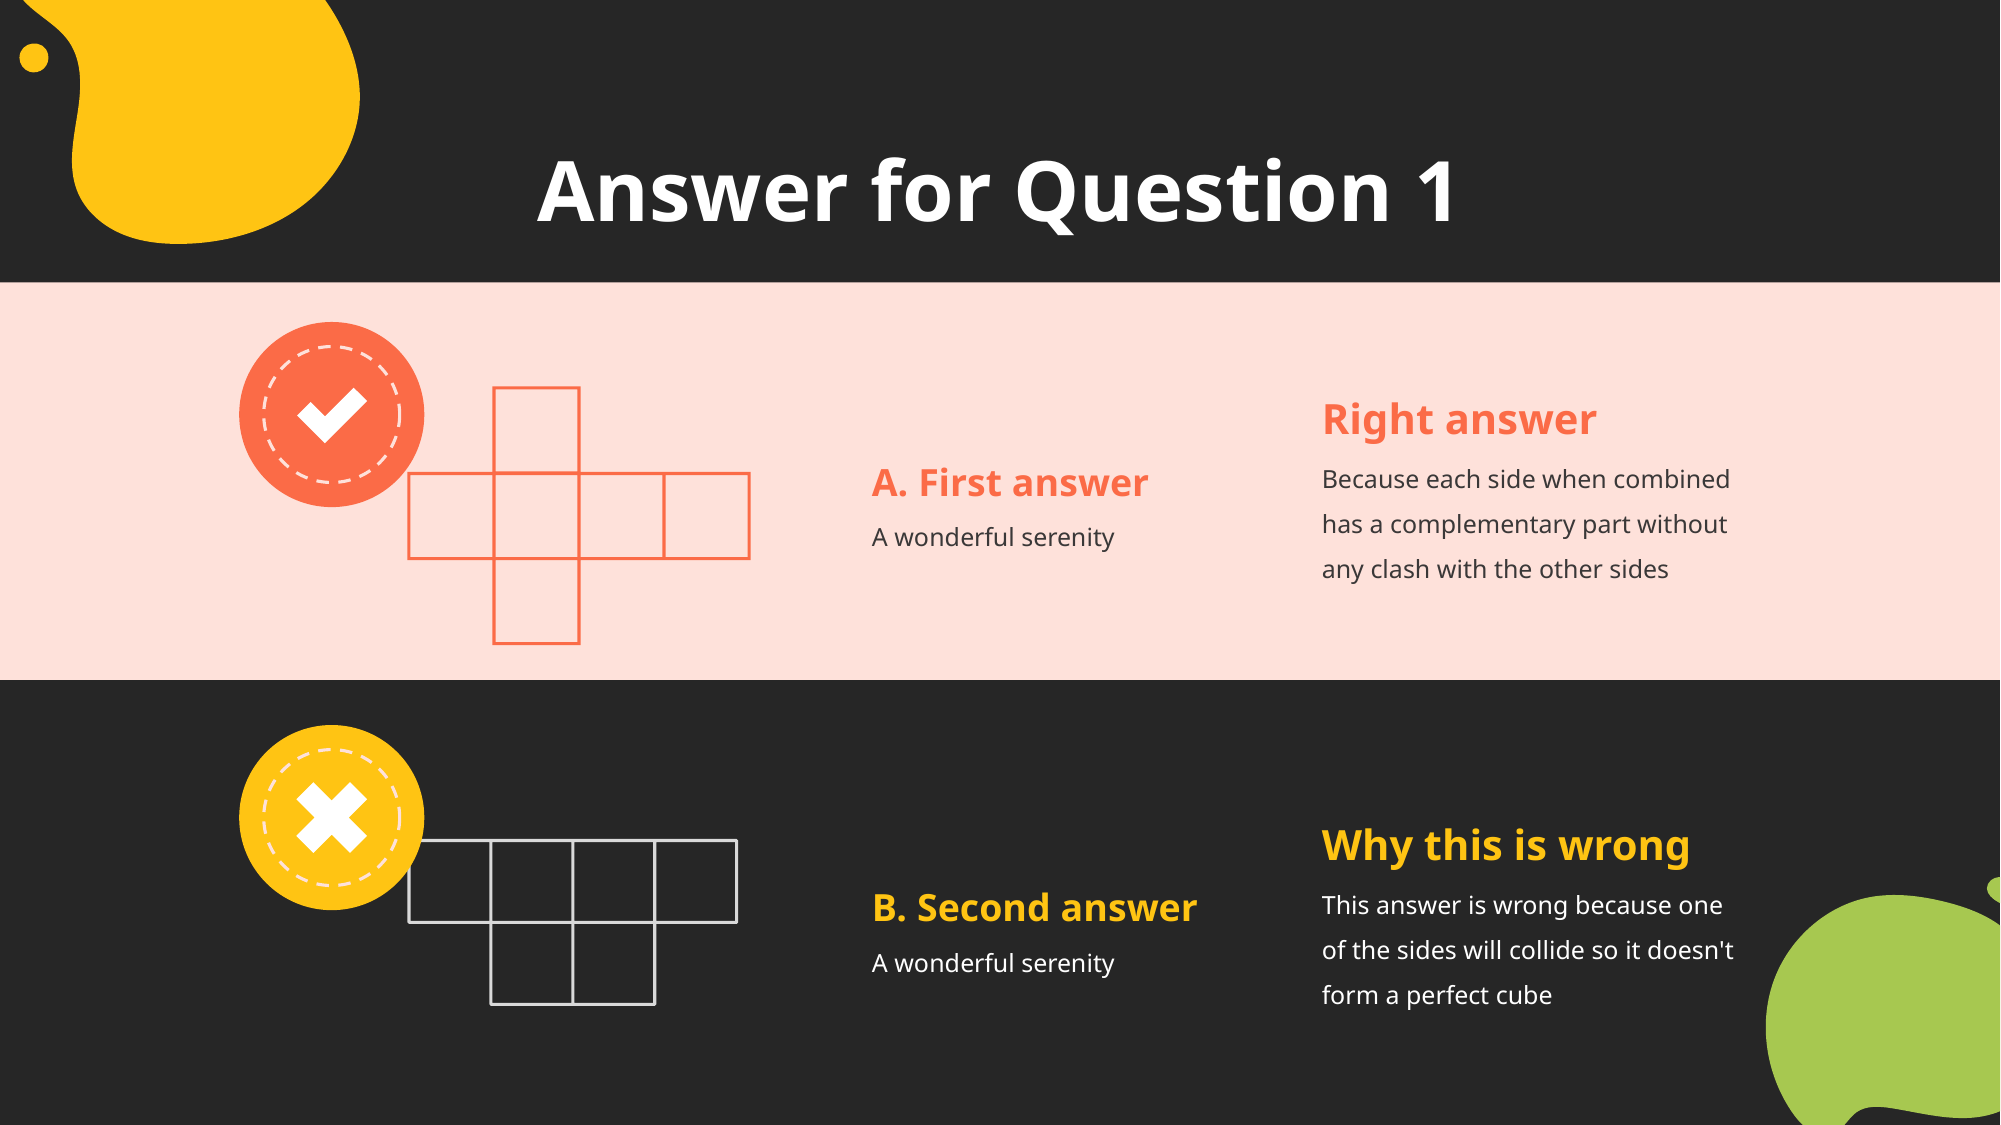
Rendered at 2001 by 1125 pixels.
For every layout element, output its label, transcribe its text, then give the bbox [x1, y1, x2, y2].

text_box A. First answer [857, 451, 1171, 511]
text_box This answer is wrong because one of the sides will collide so it doesn't form a perfect cube [1307, 867, 1761, 1017]
text_box [0, 281, 2000, 681]
text_box A wonderful serenity [857, 937, 1171, 985]
text_box Why this is wrong [1307, 811, 1740, 877]
text_box Because each side when combined has a complementary part without any clash with the other sides [1307, 441, 1761, 591]
text_box [407, 386, 751, 646]
text_box [407, 838, 739, 1006]
text_box B. Second answer [857, 876, 1222, 937]
list Answer for Question 1 [437, 125, 1563, 250]
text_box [239, 321, 425, 508]
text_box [239, 724, 425, 911]
text_box A wonderful serenity [857, 511, 1171, 559]
text_box Right answer [1307, 385, 1740, 451]
